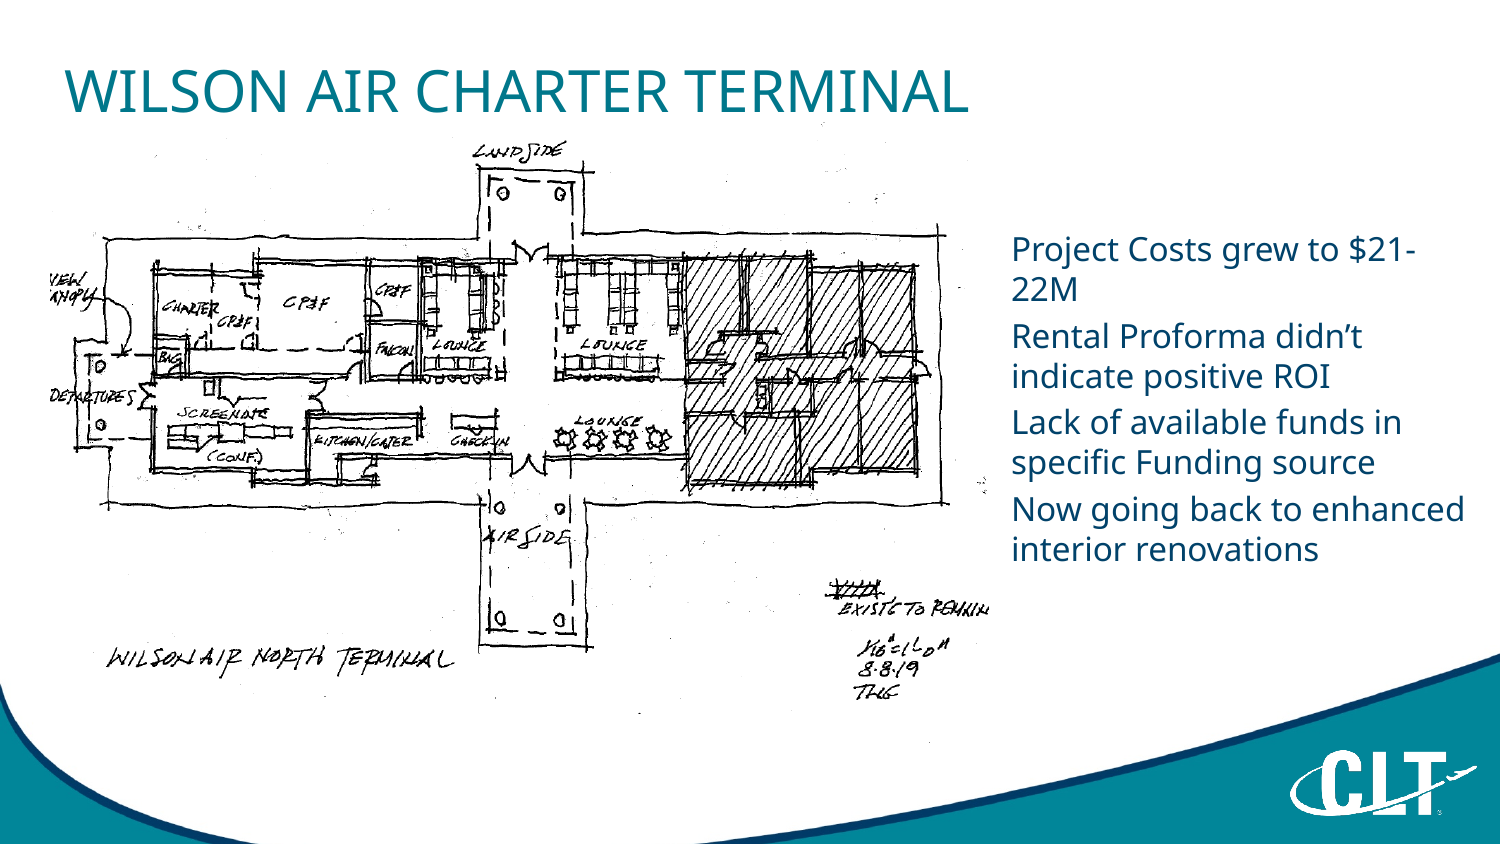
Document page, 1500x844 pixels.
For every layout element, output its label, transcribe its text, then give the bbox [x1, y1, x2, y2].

picture [0, 705, 202, 844]
title Wilson Air Charter Terminal Renovations [50, 46, 1375, 160]
picture [780, 664, 1500, 844]
list Project Costs grew to $21-22M Rental Proforma didn’t indicate positive ROI Lack of available funds in specific Funding source Now going back to enhanced interior renovations [996, 184, 1497, 597]
picture [0, 121, 1500, 844]
